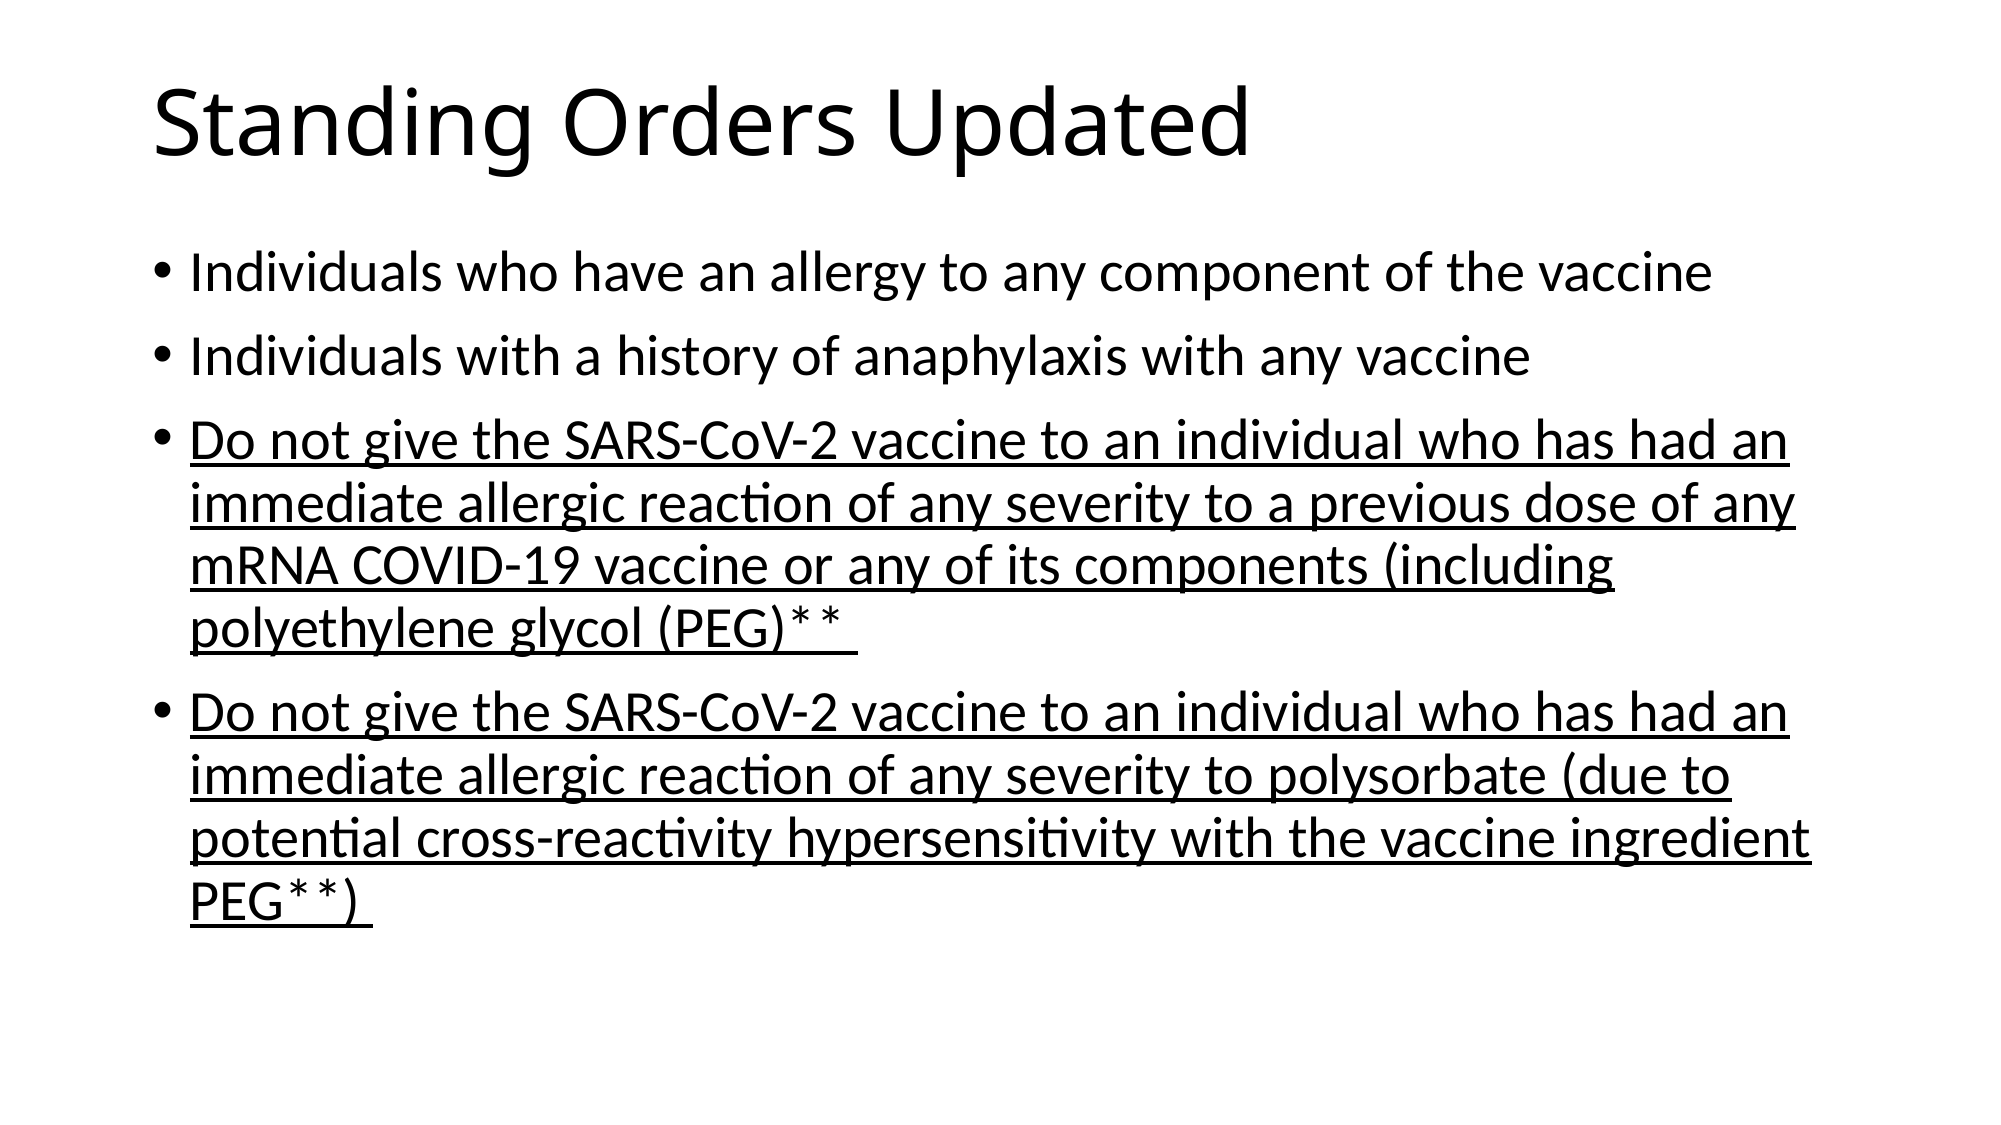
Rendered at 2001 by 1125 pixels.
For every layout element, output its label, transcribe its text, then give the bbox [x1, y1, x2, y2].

list Individuals who have an allergy to any component of the vaccine Individuals with a history of anaphylaxis with any vaccine Do not give the SARS-CoV-2 vaccine to an individual who has had an immediate allergic reaction of any severity to a previous dose of any mRNA COVID-19 vaccine or any of its components (including polyethylene glycol (PEG)** Do not give the SARS-CoV-2 vaccine to an individual who has had an immediate allergic reaction of any severity to polysorbate (due to potential cross-reactivity hypersensitivity with the vaccine ingredient PEG**) [137, 234, 1863, 1014]
title Standing Orders Updated [137, 16, 1863, 234]
